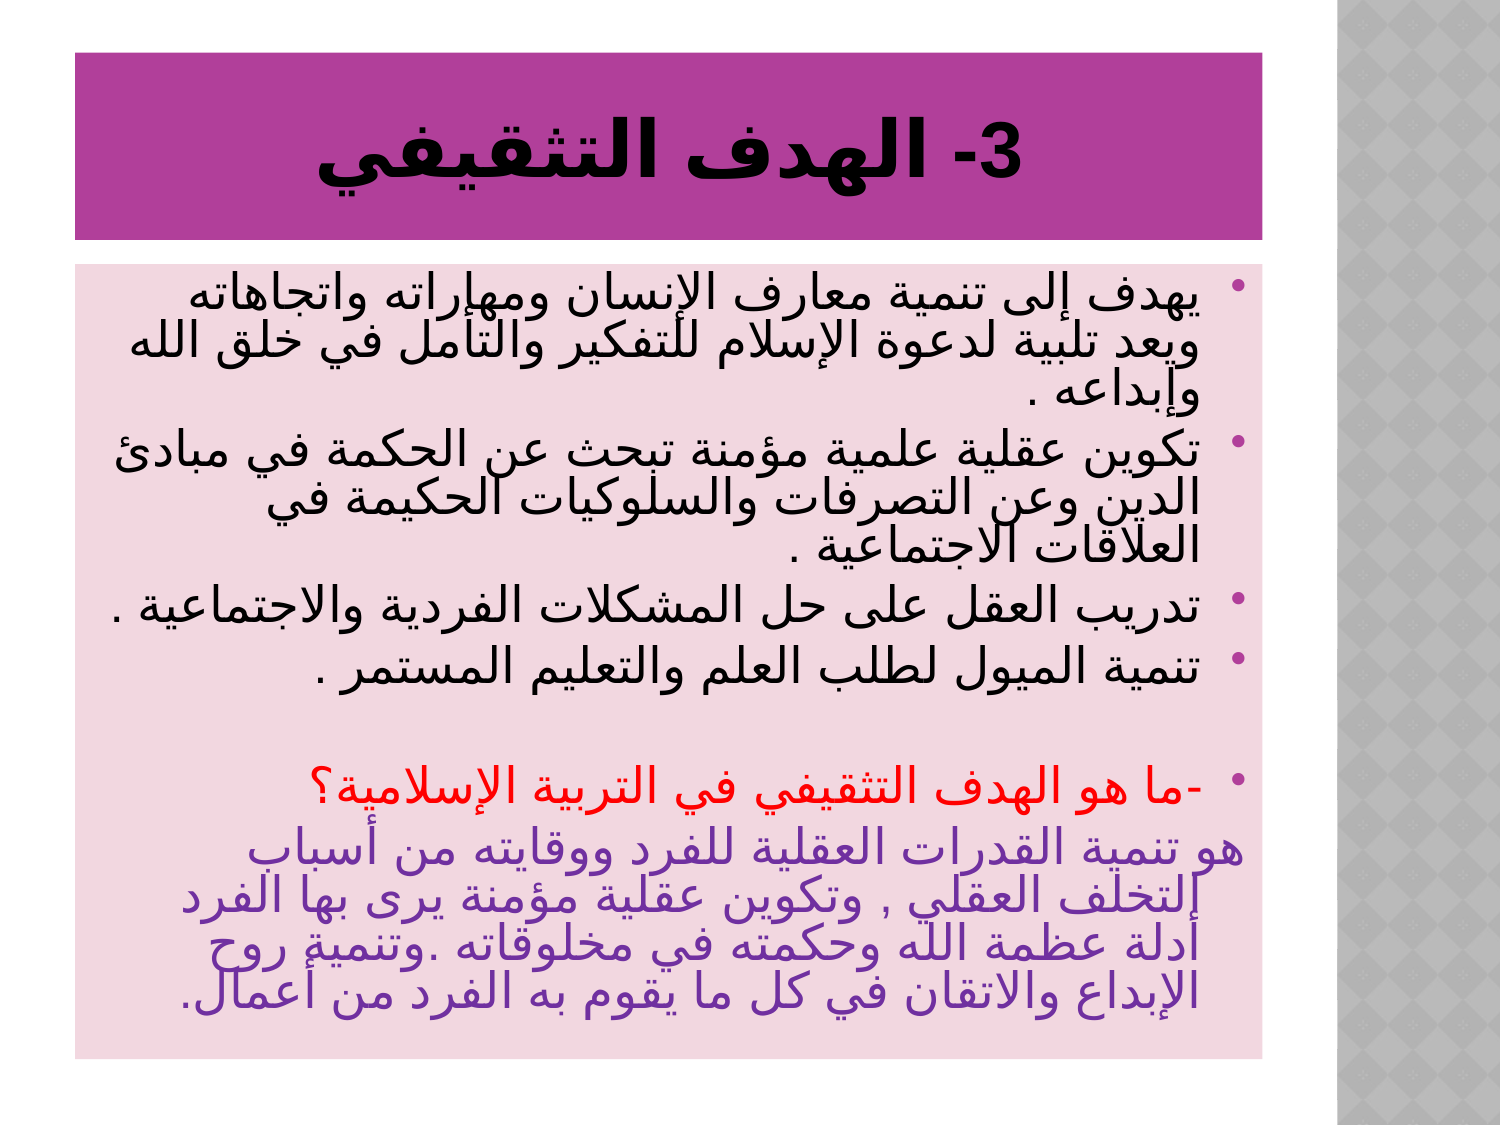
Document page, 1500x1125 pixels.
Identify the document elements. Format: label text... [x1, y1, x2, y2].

list يهدف إلى تنمية معارف الإنسان ومهاراته واتجاهاته ويعد تلبية لدعوة الإسلام للتفكير والتأمل في خلق الله وإبداعه . تكوين عقلية علمية مؤمنة تبحث عن الحكمة في مبادئ الدين وعن التصرفات والسلوكيات الحكيمة في العلاقات الاجتماعية . تدريب العقل على حل المشكلات الفردية والاجتماعية . تنمية الميول لطلب العلم والتعليم المستمر . -ما هو الهدف التثقيفي في التربية الإسلامية؟ هو تنمية القدرات العقلية للفرد ووقايته من أسباب التخلف العقلي , وتكوين عقلية مؤمنة يرى بها الفرد أدلة عظمة الله وحكمته في مخلوقاته .وتنمية روح الإبداع والاتقان في كل ما يقوم به الفرد من أعمال. [74, 263, 1263, 1060]
title 3- الهدف التثقيفي [75, 52, 1263, 240]
